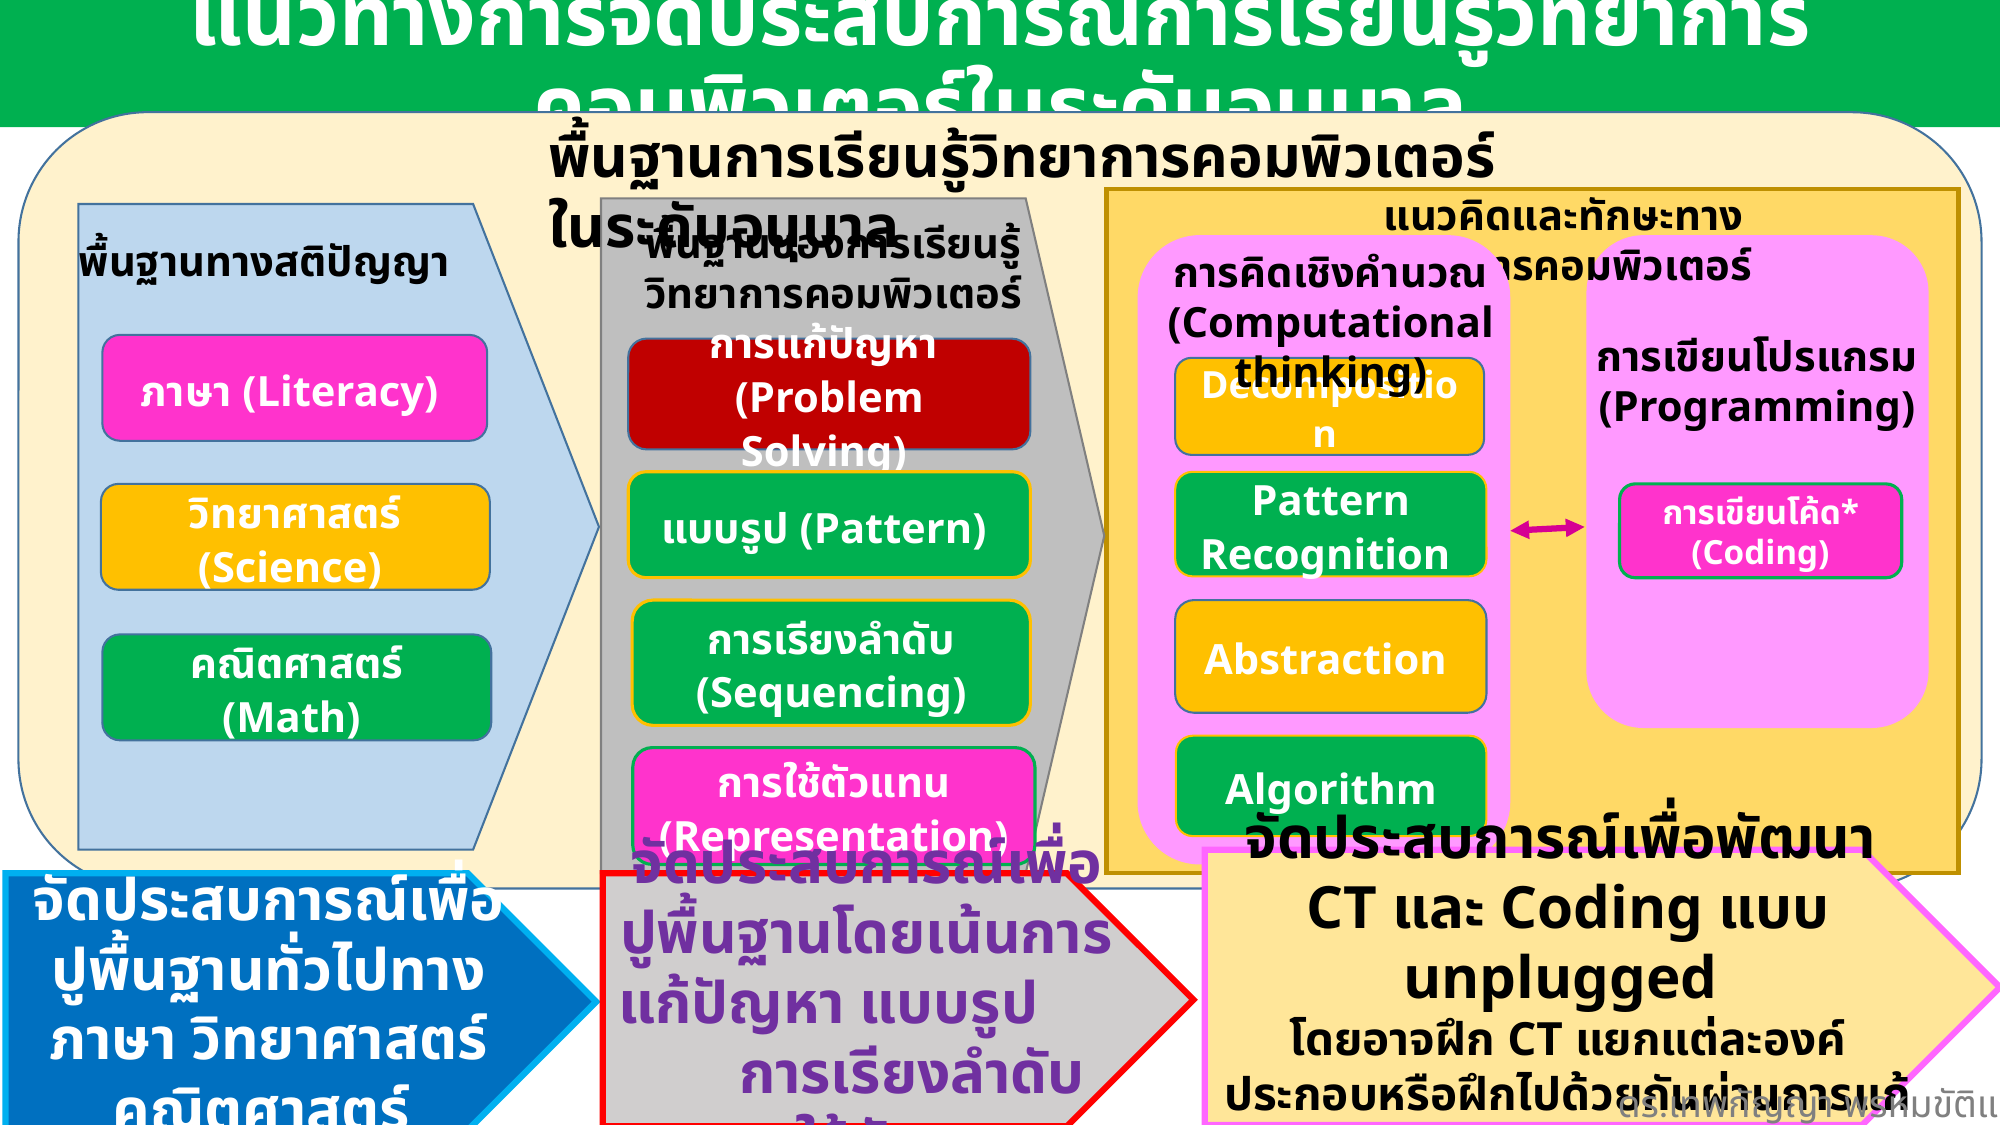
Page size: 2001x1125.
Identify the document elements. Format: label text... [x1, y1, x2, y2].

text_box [18, 112, 1982, 889]
text_box แนวทางการจัดประสบการณ์การเรียนรู้วิทยาการคอมพิวเตอร์ในระดับอนุบาล [0, 0, 2000, 128]
text_box จัดประสบการณ์เพื่อพัฒนา CT และ Coding แบบ unplugged โดยอาจฝึก CT แยกแต่ละองค์ประกอบหรือฝึกไปด้วยกันผ่านการแก้ปัญหาหรือการเขียนโค้ด [1203, 889, 2000, 1125]
text_box จัดประสบการณ์เพื่อปูพื้นฐานทั่วไปทาง ภาษา วิทยาศาสตร์ คณิตศาสตร์ [4, 872, 598, 1125]
text_box ดร.เทพกัญญา พรหมขัติแก้ว [1602, 1072, 2000, 1125]
text_box จัดประสบการณ์เพื่อปูพื้นฐานโดยเน้นการแก้ปัญหา แบบรูป การเรียงลำดับ การใช้ตัวแทน [601, 889, 1195, 1125]
